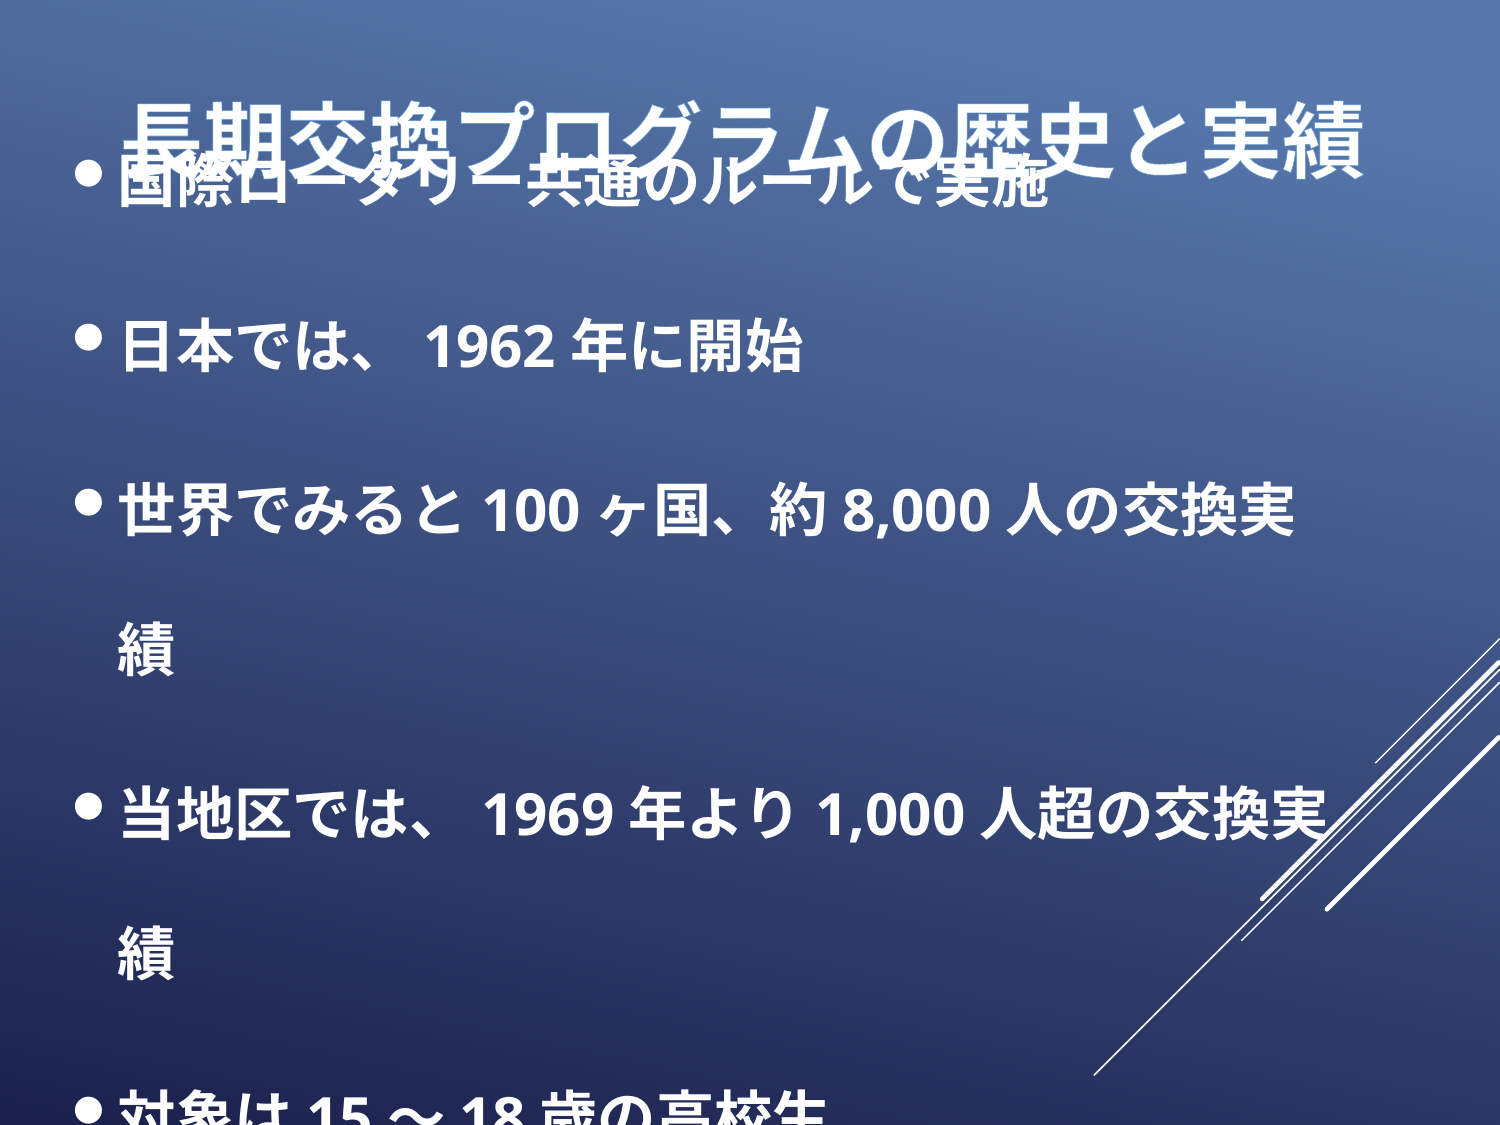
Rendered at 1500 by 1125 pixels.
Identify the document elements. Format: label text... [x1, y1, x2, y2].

text_box 国際ロータリー共通のルールで実施 日本では、1962年に開始 世界でみると100ヶ国、約8,000人の交換実績 当地区では、1969年より1,000人超の交換実績 対象は15～18歳の高校生 [55, 367, 1347, 859]
text_box [1347, 667, 1500, 729]
title 長期交換プログラムの歴史と実績 [104, 87, 1396, 189]
